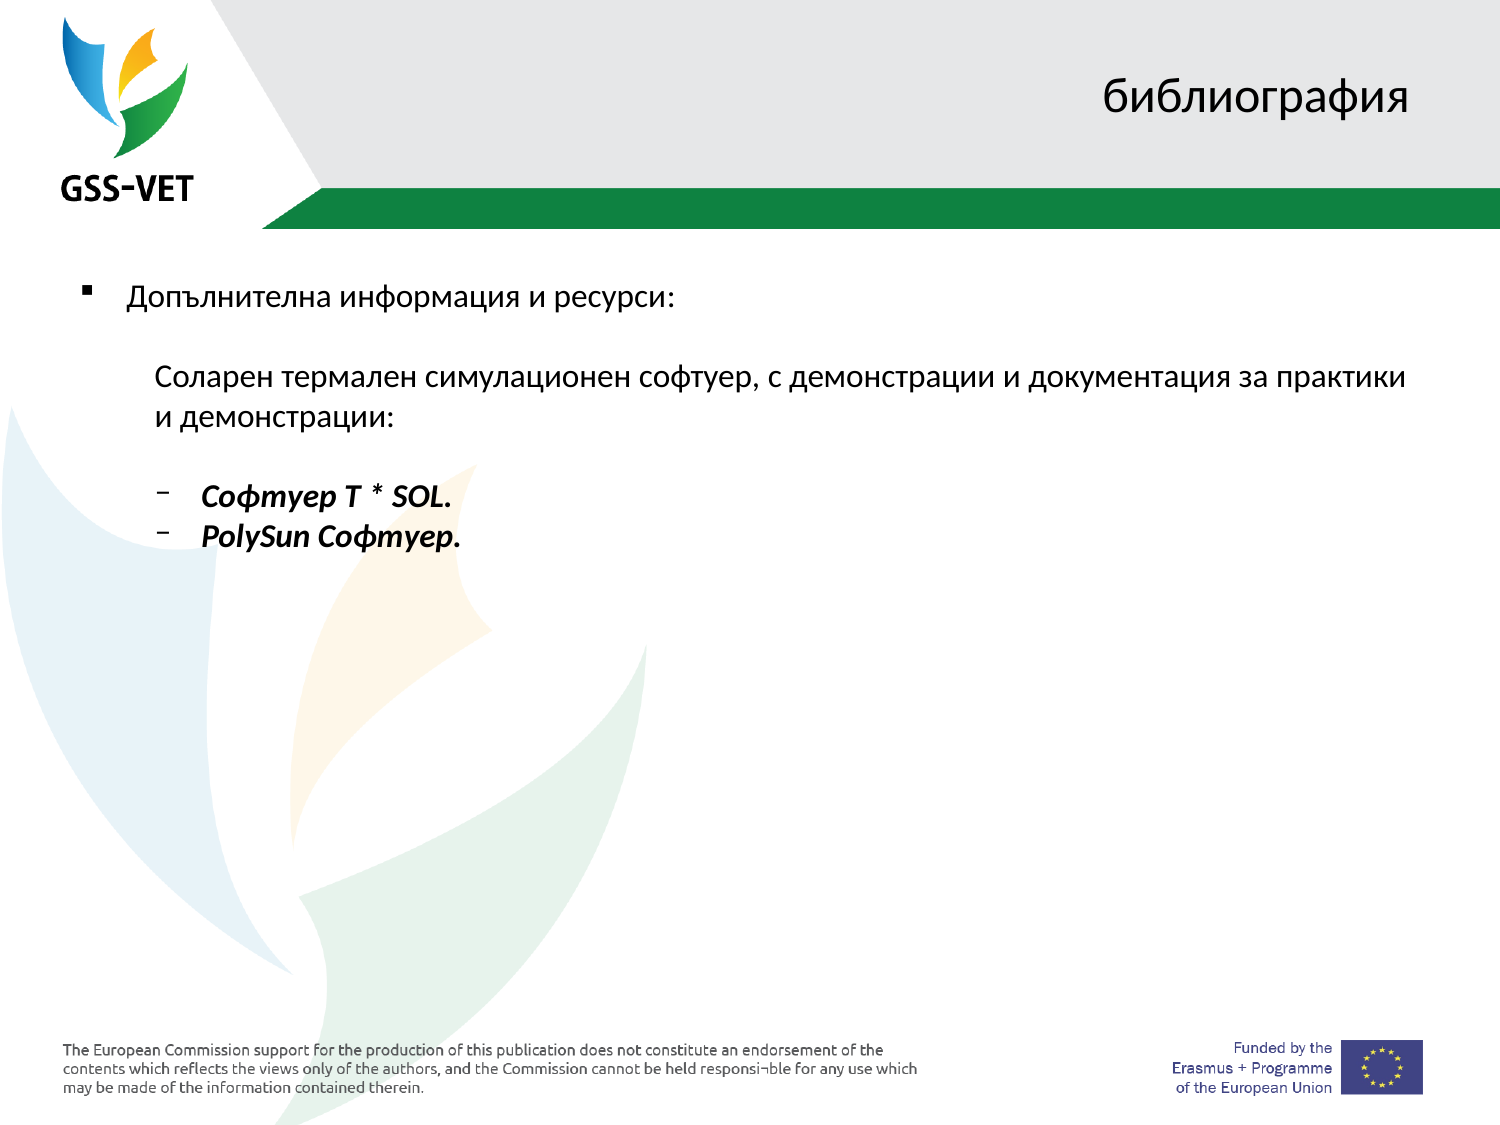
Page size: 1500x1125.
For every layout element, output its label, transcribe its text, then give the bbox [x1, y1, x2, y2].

text_box Допълнителна информация и ресурси: Соларен термален симулационен софтуер, с демонстрации и документация за практики и демонстрации: Софтуер T * SOL. PolySun Софтуер. [64, 267, 1425, 562]
title библиография [324, 0, 1425, 185]
picture [0, 0, 1500, 1125]
